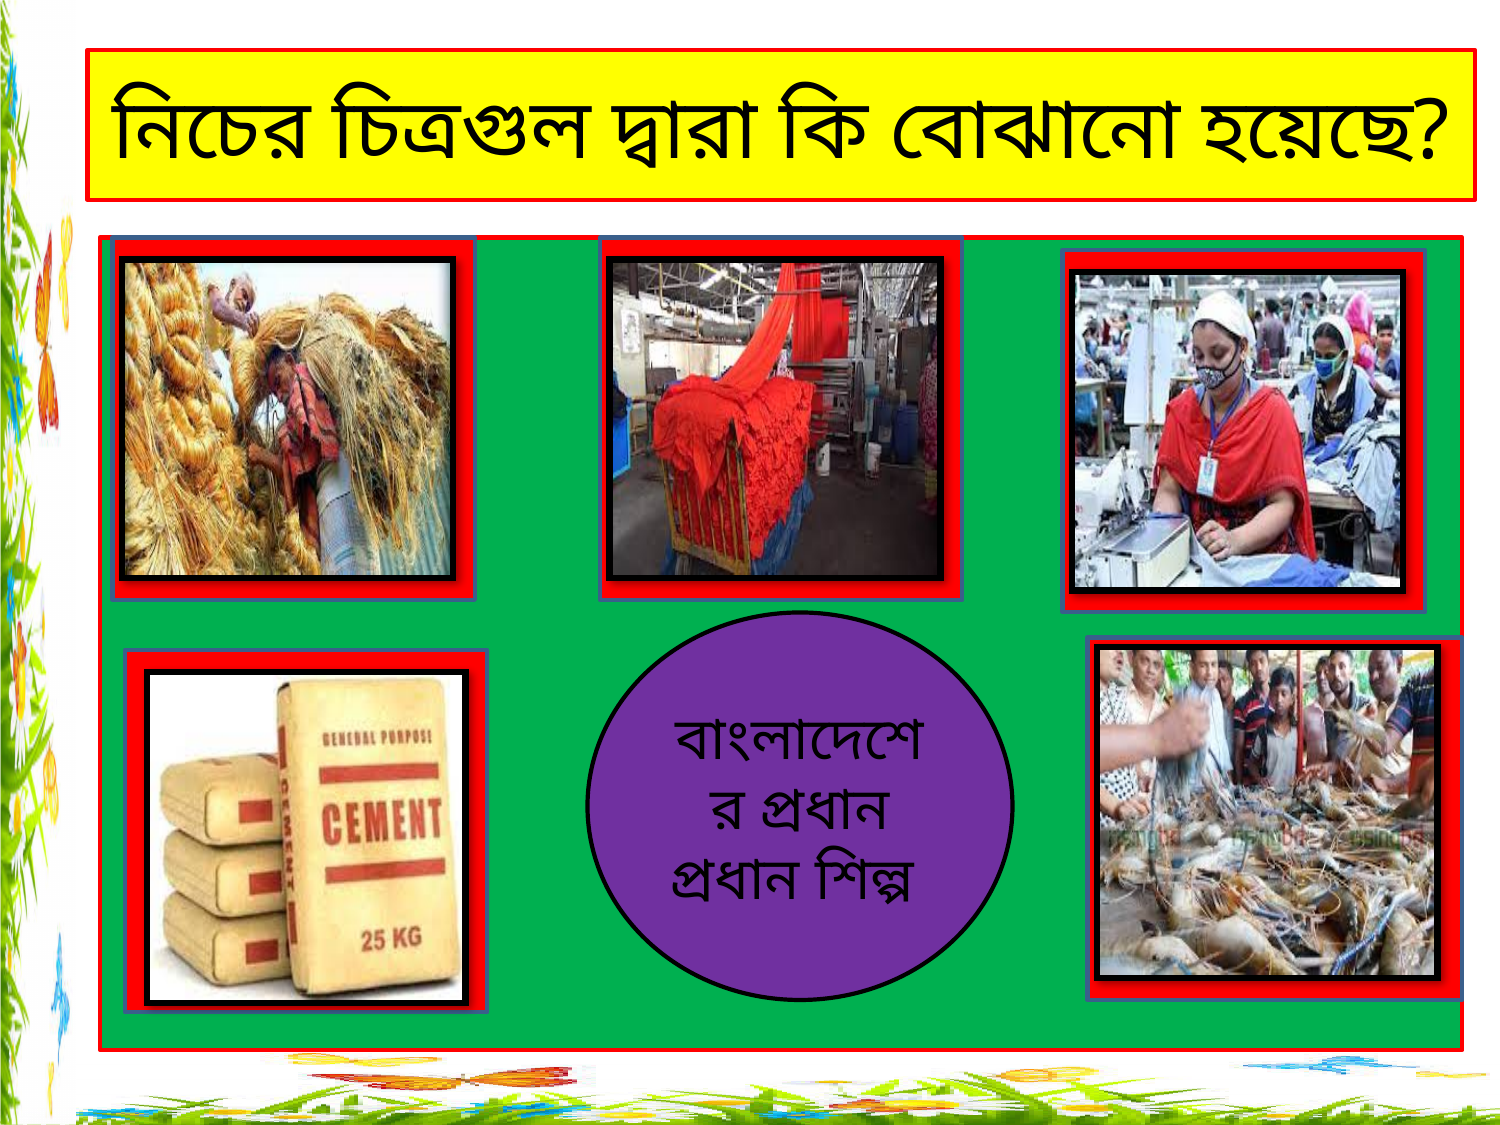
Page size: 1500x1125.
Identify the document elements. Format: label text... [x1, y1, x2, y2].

text_box [1060, 248, 1427, 614]
picture [1074, 274, 1401, 588]
text_box [123, 648, 489, 1014]
text_box নিচের চিত্রগুল দ্বারা কি বোঝানো হয়েছে? [85, 48, 1477, 202]
text_box [598, 235, 964, 602]
picture [0, 1, 1500, 1125]
picture [1099, 649, 1435, 976]
text_box [98, 235, 1464, 1048]
text_box বাংলাদেশের প্রধান প্রধান শিল্প [585, 610, 1015, 1003]
text_box [1085, 635, 1464, 1002]
picture [149, 674, 463, 1001]
text_box [110, 235, 477, 523]
picture [612, 262, 938, 576]
